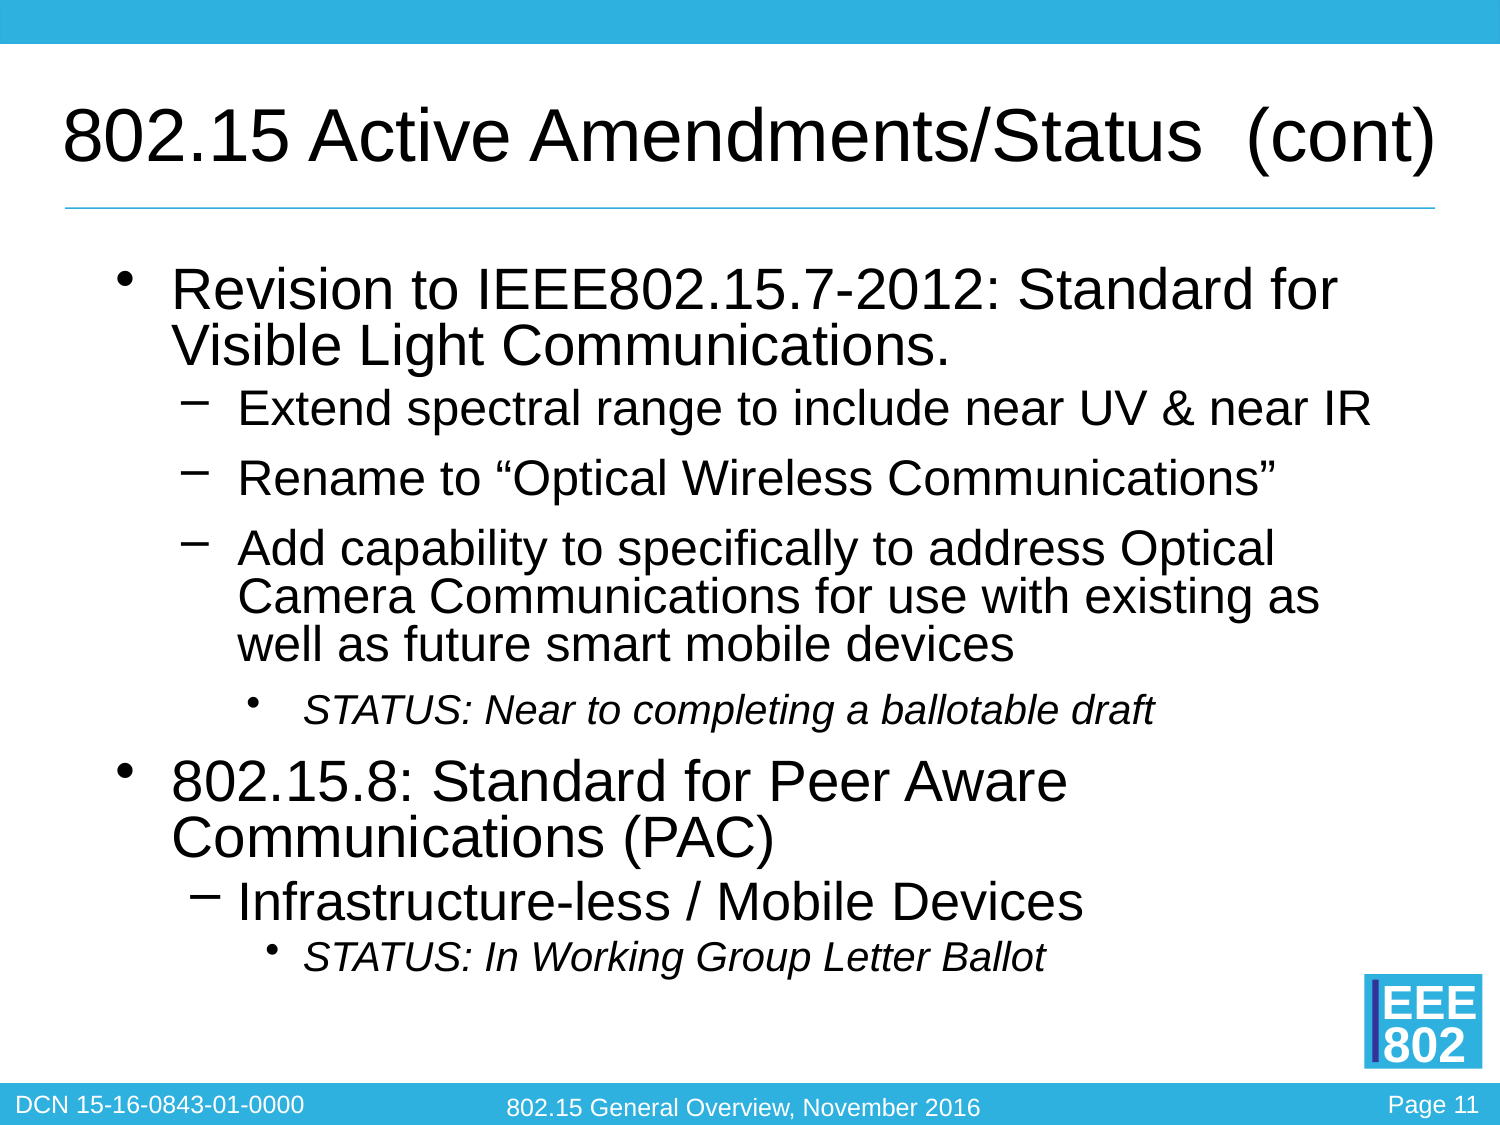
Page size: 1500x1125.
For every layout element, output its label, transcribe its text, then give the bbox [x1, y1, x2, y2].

list Revision to IEEE802.15.7-2012: Standard for Visible Light Communications. Extend spectral range to include near UV & near IR Rename to “Optical Wireless Communications” Add capability to specifically to address Optical Camera Communications for use with existing as well as future smart mobile devices STATUS: Near to completing a ballotable draft 802.15.8: Standard for Peer Aware Communications (PAC) Infrastructure-less / Mobile Devices STATUS: In Working Group Letter Ballot [100, 257, 1412, 1000]
title 802.15 Active Amendments/Status (cont) [29, 66, 1471, 197]
